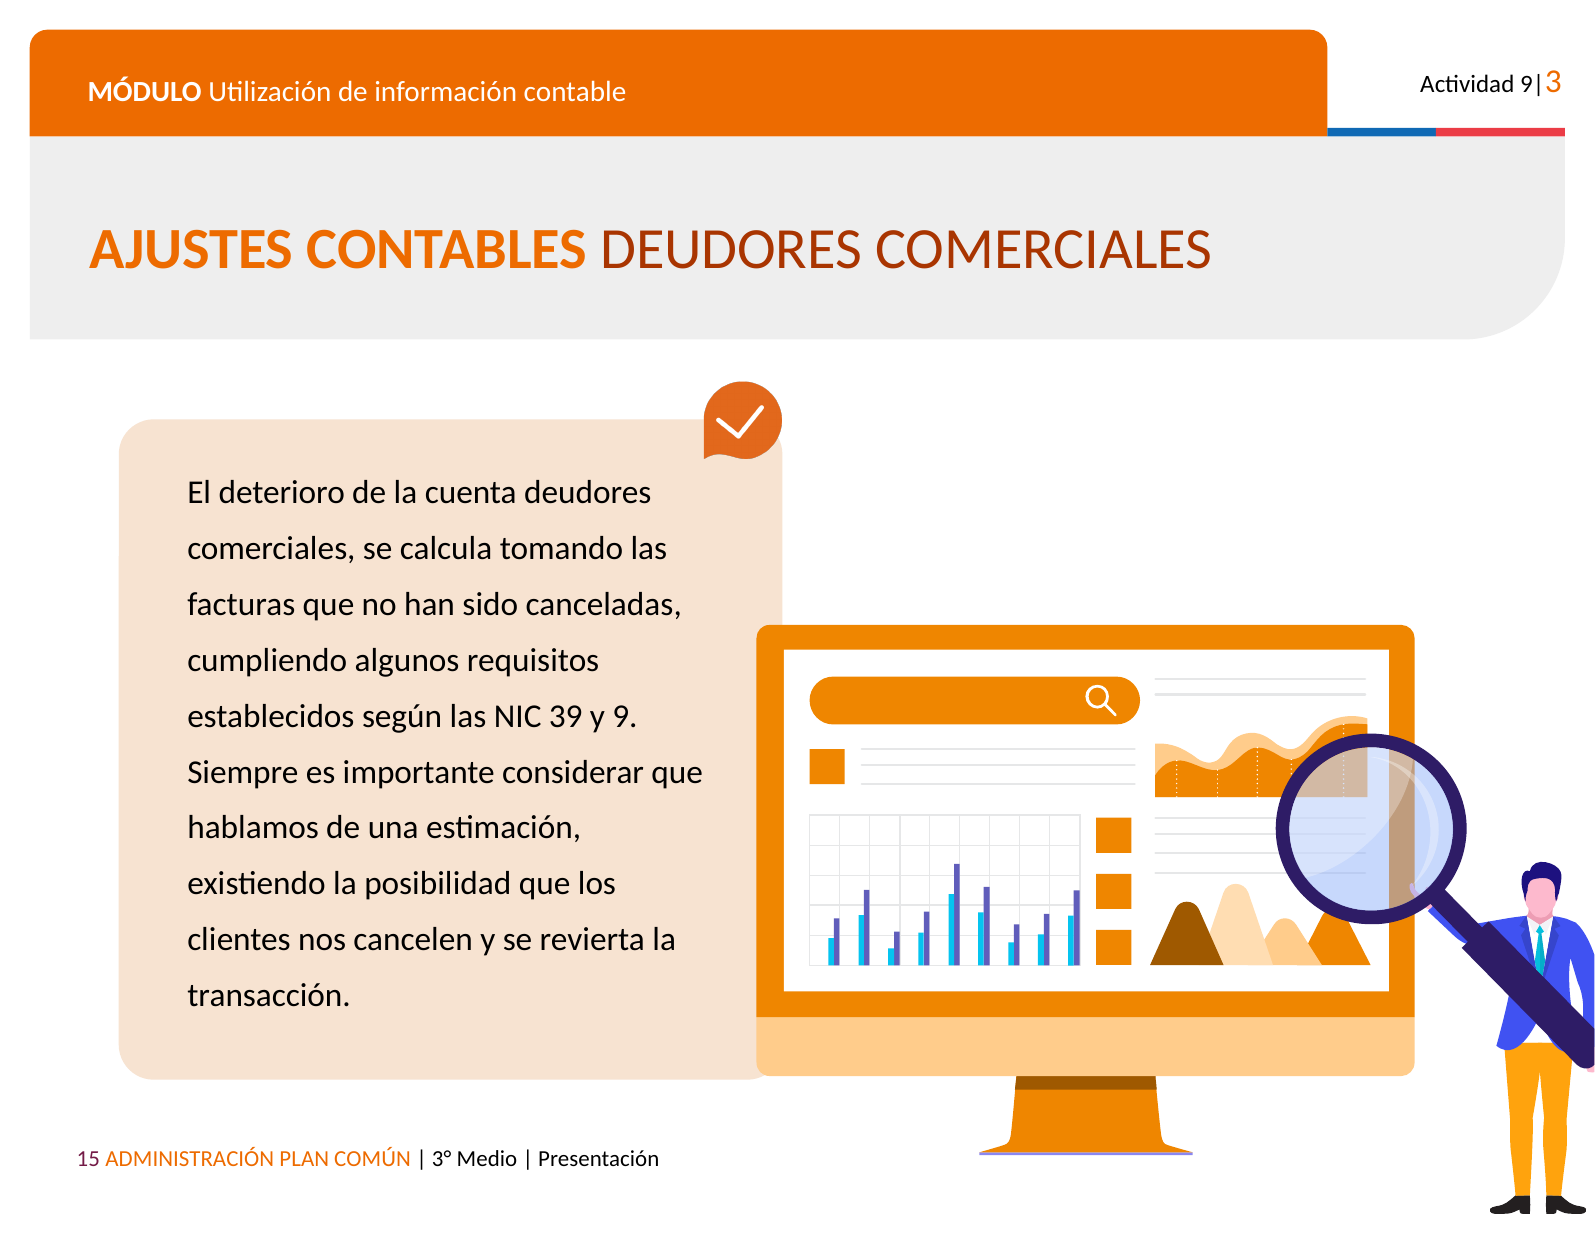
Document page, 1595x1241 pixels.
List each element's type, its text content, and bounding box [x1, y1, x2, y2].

picture [700, 380, 783, 459]
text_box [756, 624, 1595, 1215]
text_box AJUSTES CONTABLES DEUDORES COMERCIALES [74, 226, 1543, 279]
text_box [118, 419, 783, 1080]
text_box El deterioro de la cuenta deudores comerciales, se calcula tomando las facturas que no han sido canceladas, cumpliendo algunos requisitos establecidos según las NIC 39 y 9. Siempre es importante considerar que hablamos de una estimación, existiendo la posibilidad que los clientes nos cancelen y se revierta la transacción. [172, 447, 735, 1021]
